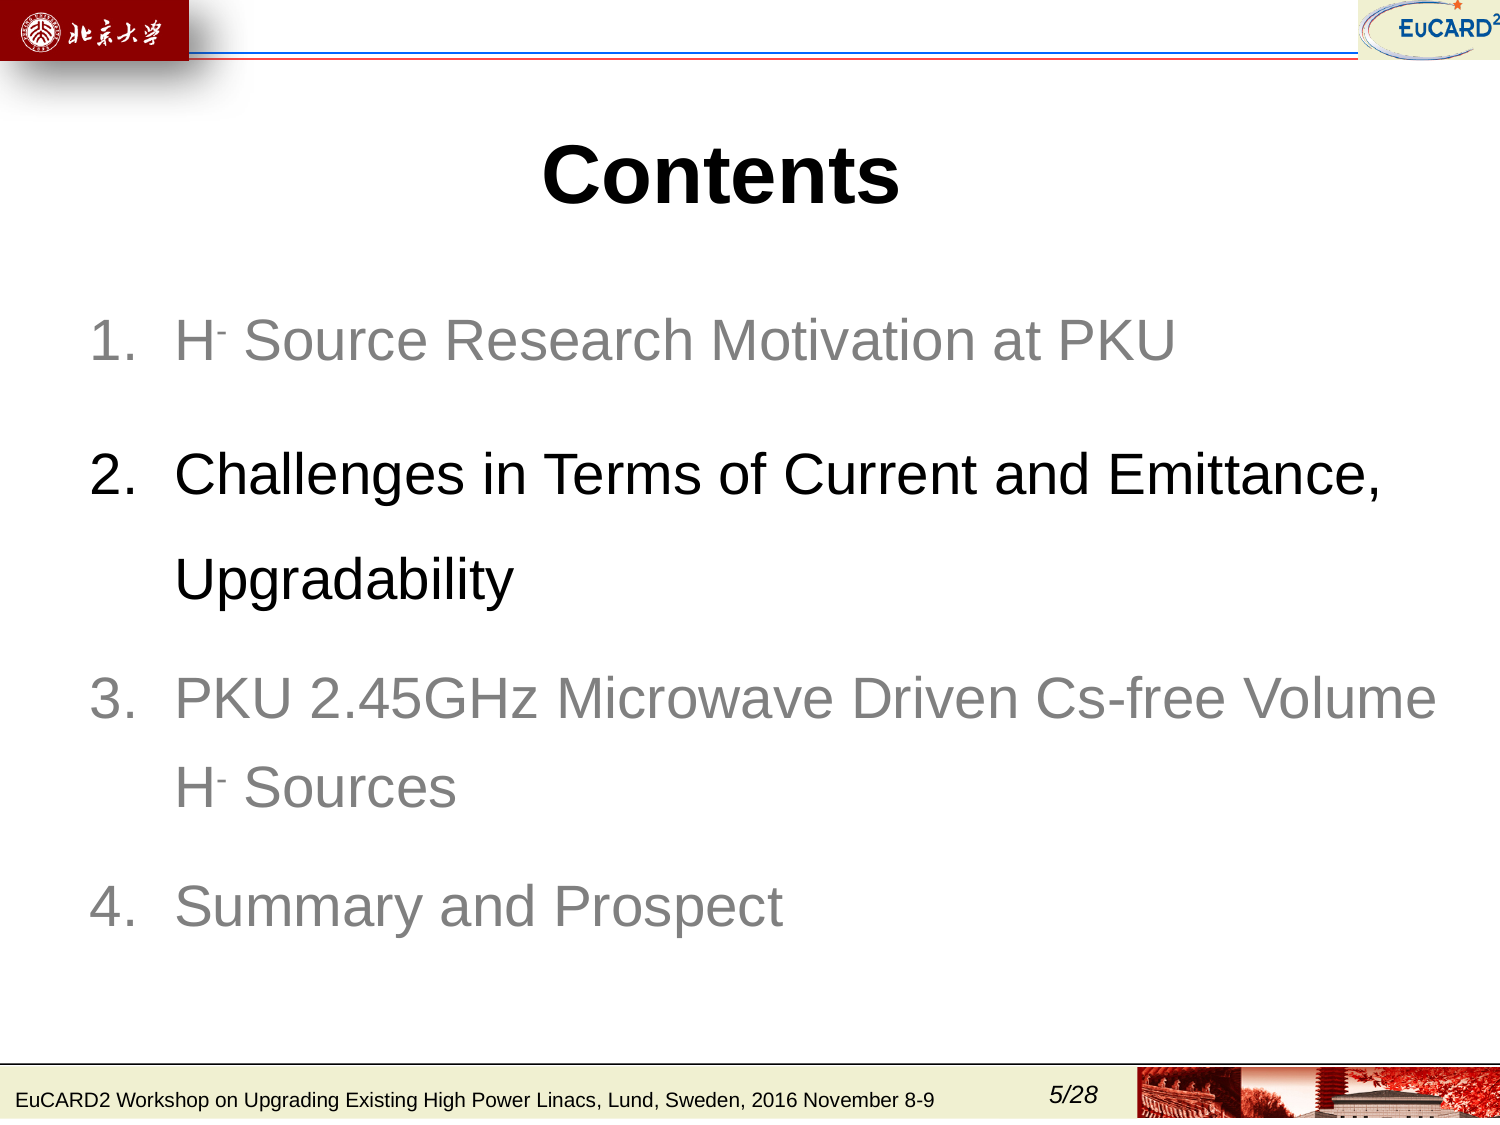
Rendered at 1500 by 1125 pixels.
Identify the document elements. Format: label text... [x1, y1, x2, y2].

picture [1358, 0, 1500, 61]
list H- Source Research Motivation at PKU Challenges in Terms of Current and Emittance, Upgradability PKU 2.45GHz Microwave Driven Cs-free Volume H- Sources Summary and Prospect [75, 275, 1475, 750]
title Contents [350, 112, 1094, 225]
picture [1137, 1067, 1500, 1118]
picture [0, 0, 189, 61]
